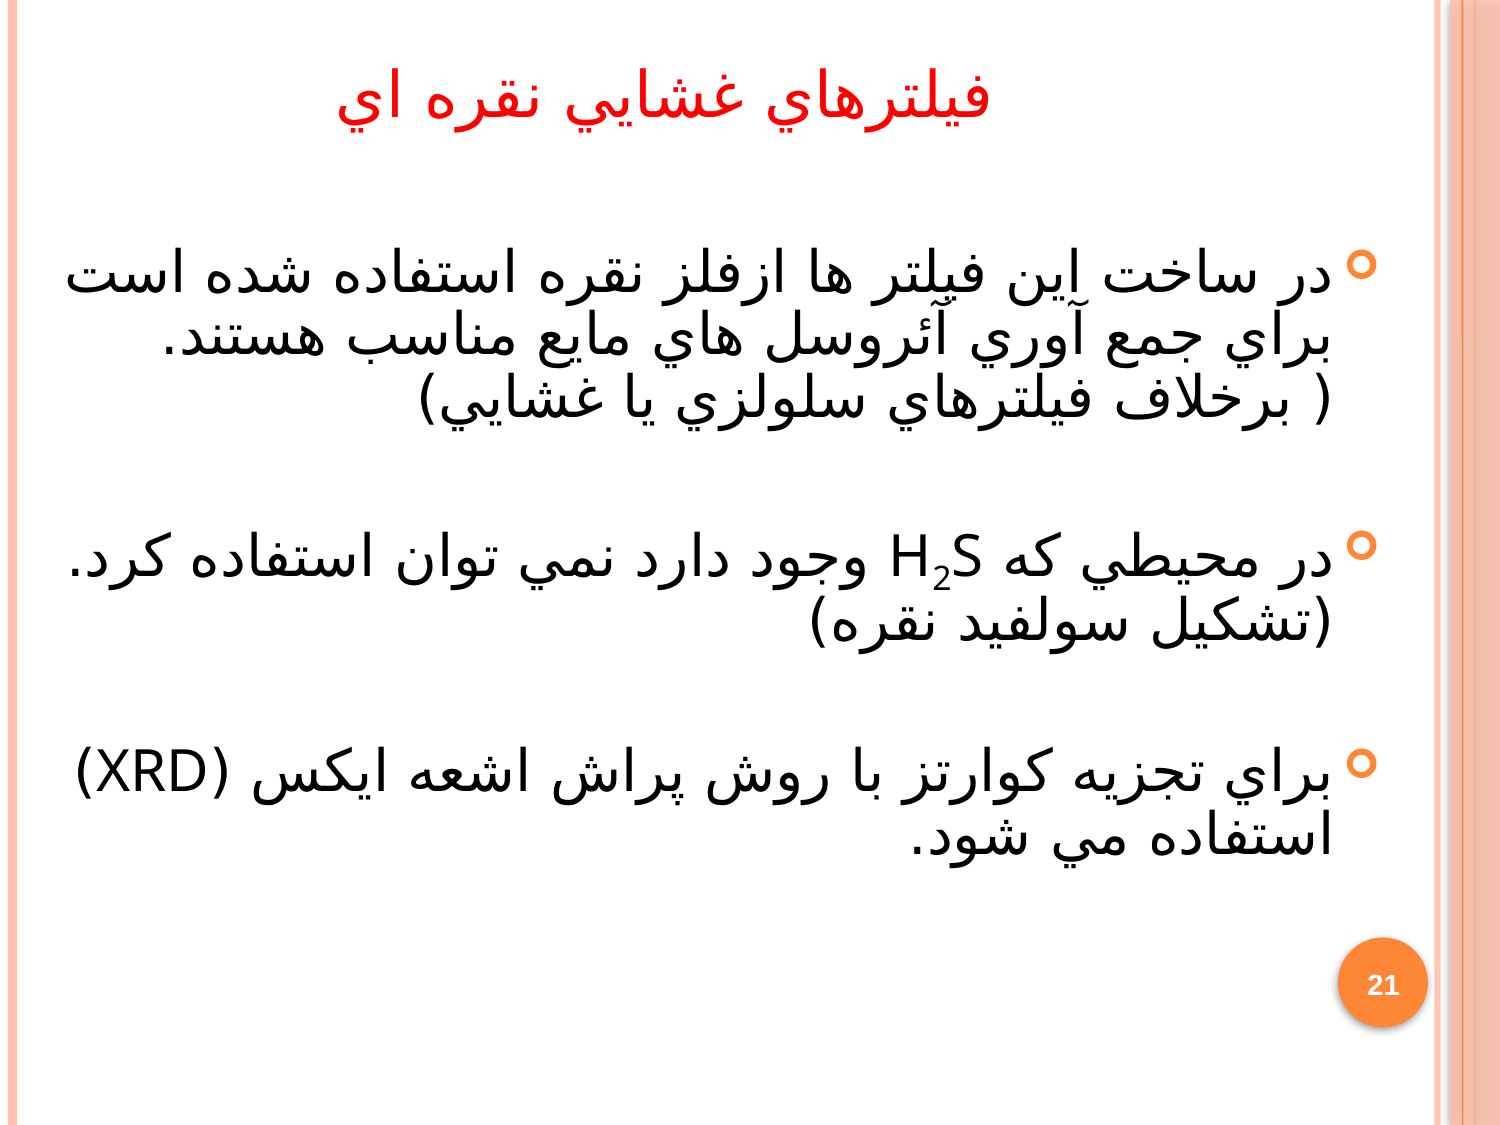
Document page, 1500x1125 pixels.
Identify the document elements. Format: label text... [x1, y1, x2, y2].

slide_number 21 [1333, 940, 1434, 1027]
list در ساخت اين فيلتر ها ازفلز نقره استفاده شده است براي جمع آوري آئروسل هاي مايع مناسب هستند.( برخلاف فيلترهاي سلولزي يا غشايي) در محيطي كه H2S وجود دارد نمي توان استفاده كرد.(تشكيل سولفيد نقره) براي تجزيه كوارتز با روش پراش اشعه ايكس (XRD) استفاده مي شود. [44, 234, 1395, 891]
title فيلترهاي غشايي نقره اي [0, 45, 1350, 138]
